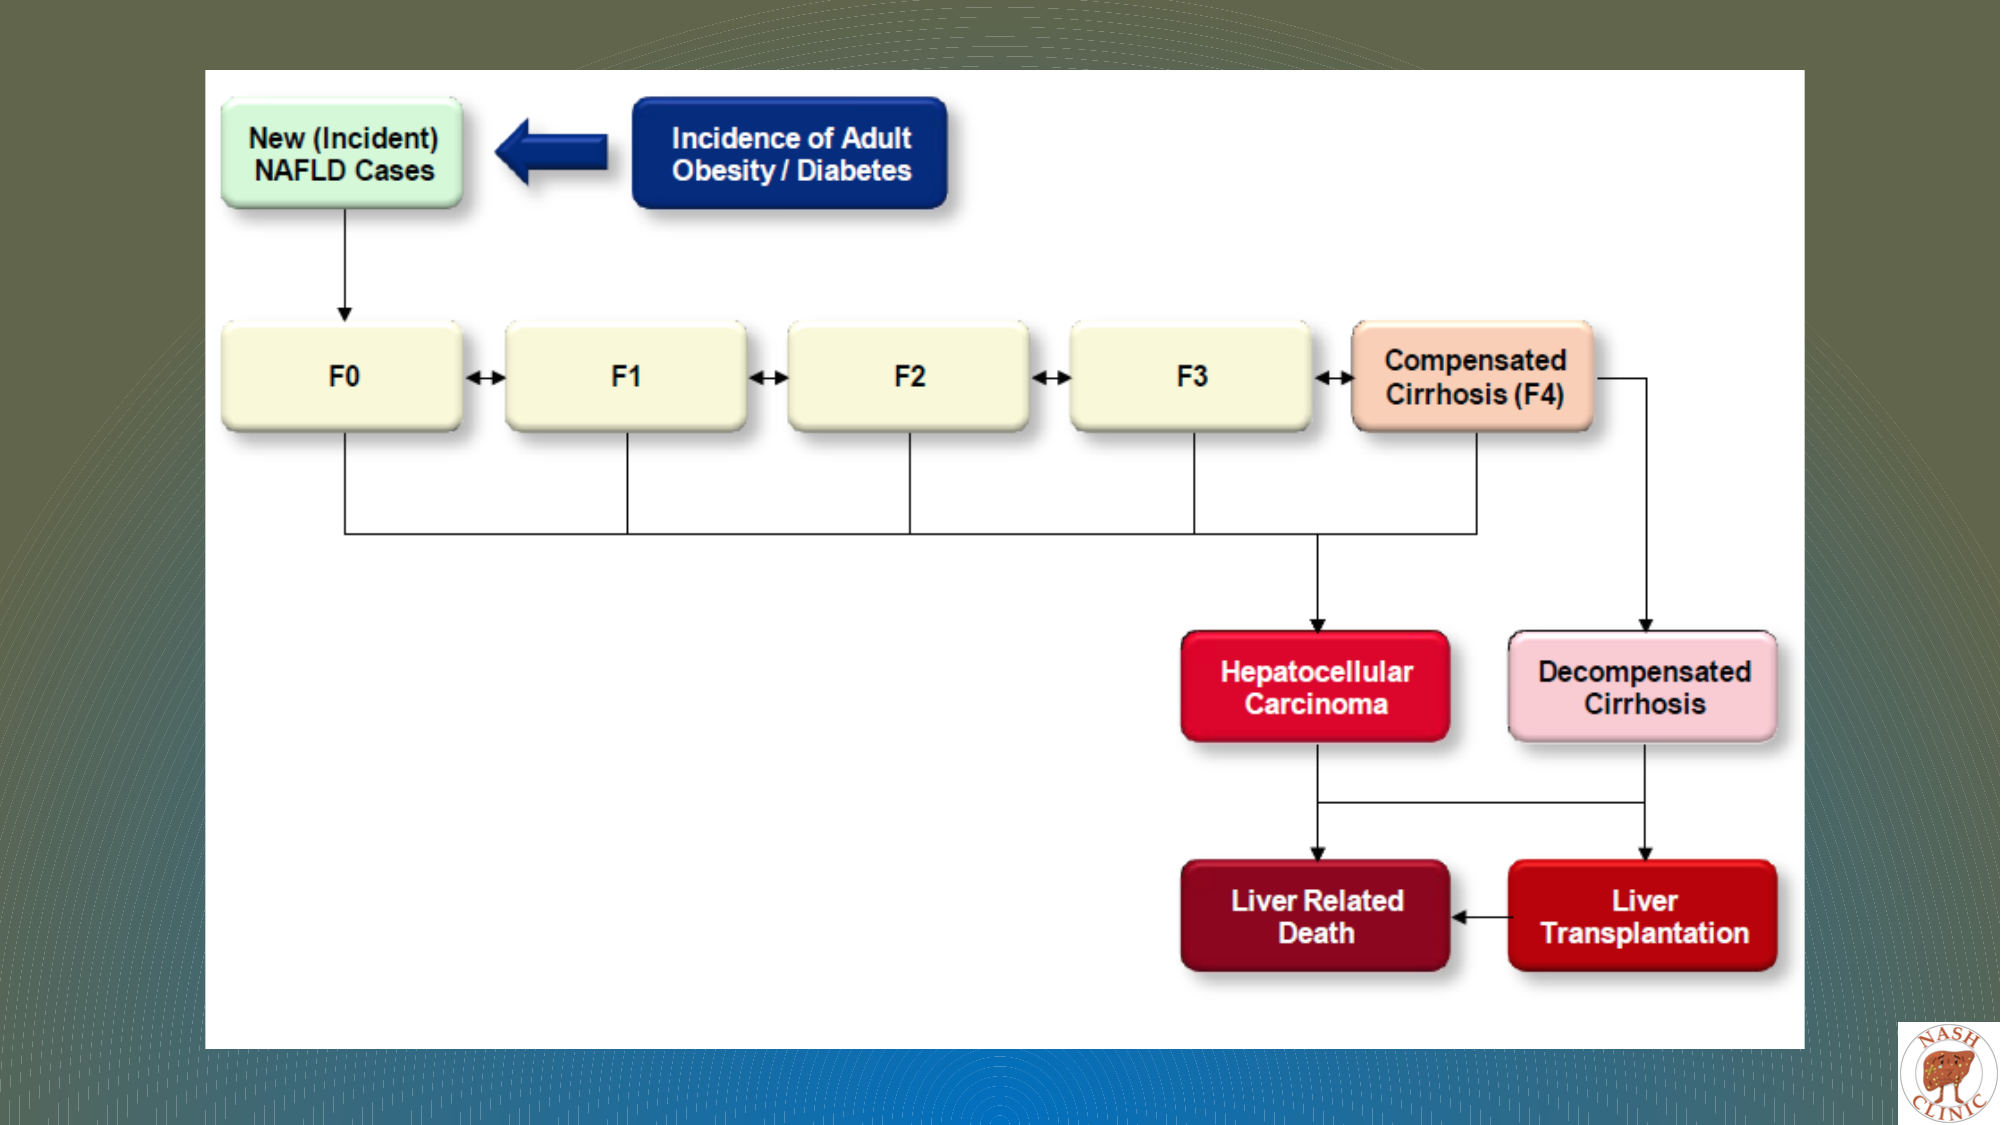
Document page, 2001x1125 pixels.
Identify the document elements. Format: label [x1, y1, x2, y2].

picture [1898, 1022, 2000, 1125]
picture [205, 70, 1805, 1049]
